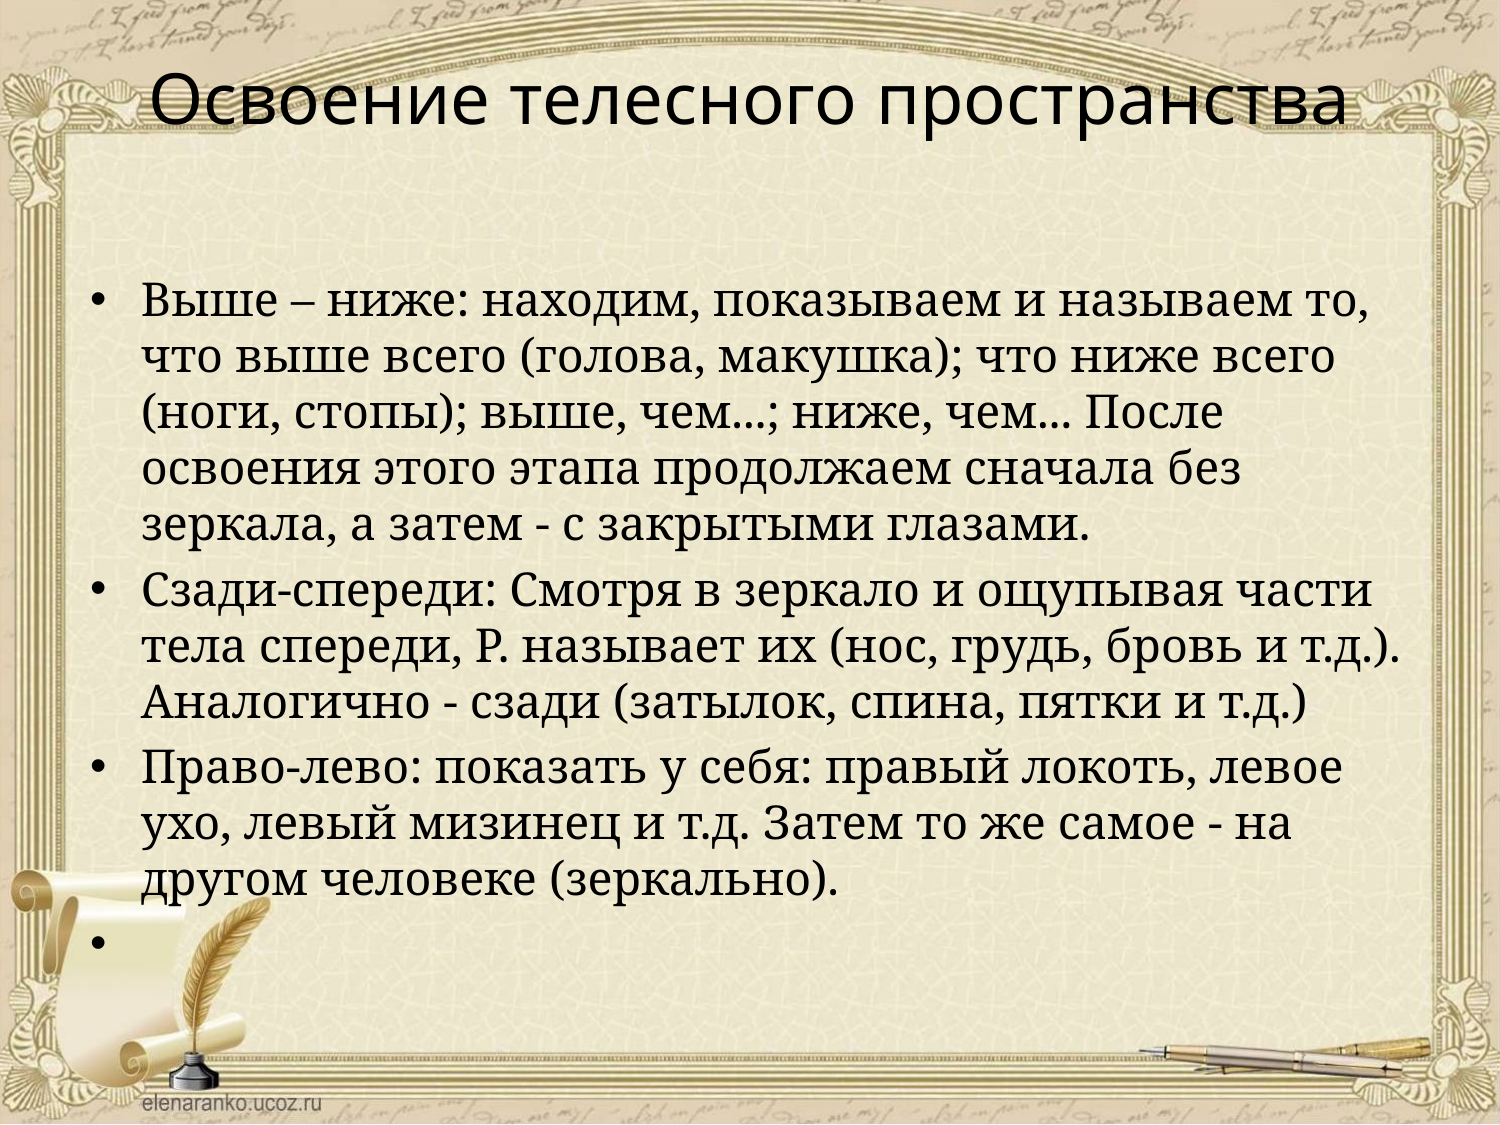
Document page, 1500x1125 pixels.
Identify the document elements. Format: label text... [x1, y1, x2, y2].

list Выше – ниже: находим, показываем и называем то, что выше всего (голова, макушка); что ниже всего (ноги, стопы); выше, чем...; ниже, чем... После освоения этого этапа продолжаем сначала без зеркала, а затем - с закрытыми глазами. Сзади-спереди: Смотря в зеркало и ощупывая части тела спереди, Р. называет их (нос, грудь, бровь и т.д.). Аналогично - сзади (затылок, спина, пятки и т.д.) Право-лево: показать у себя: правый локоть, левое ухо, левый мизинец и т.д. Затем то же самое - на другом человеке (зеркально). [75, 262, 1425, 1005]
title Освоение телесного пространства [75, 45, 1425, 233]
picture [0, 0, 1500, 1125]
